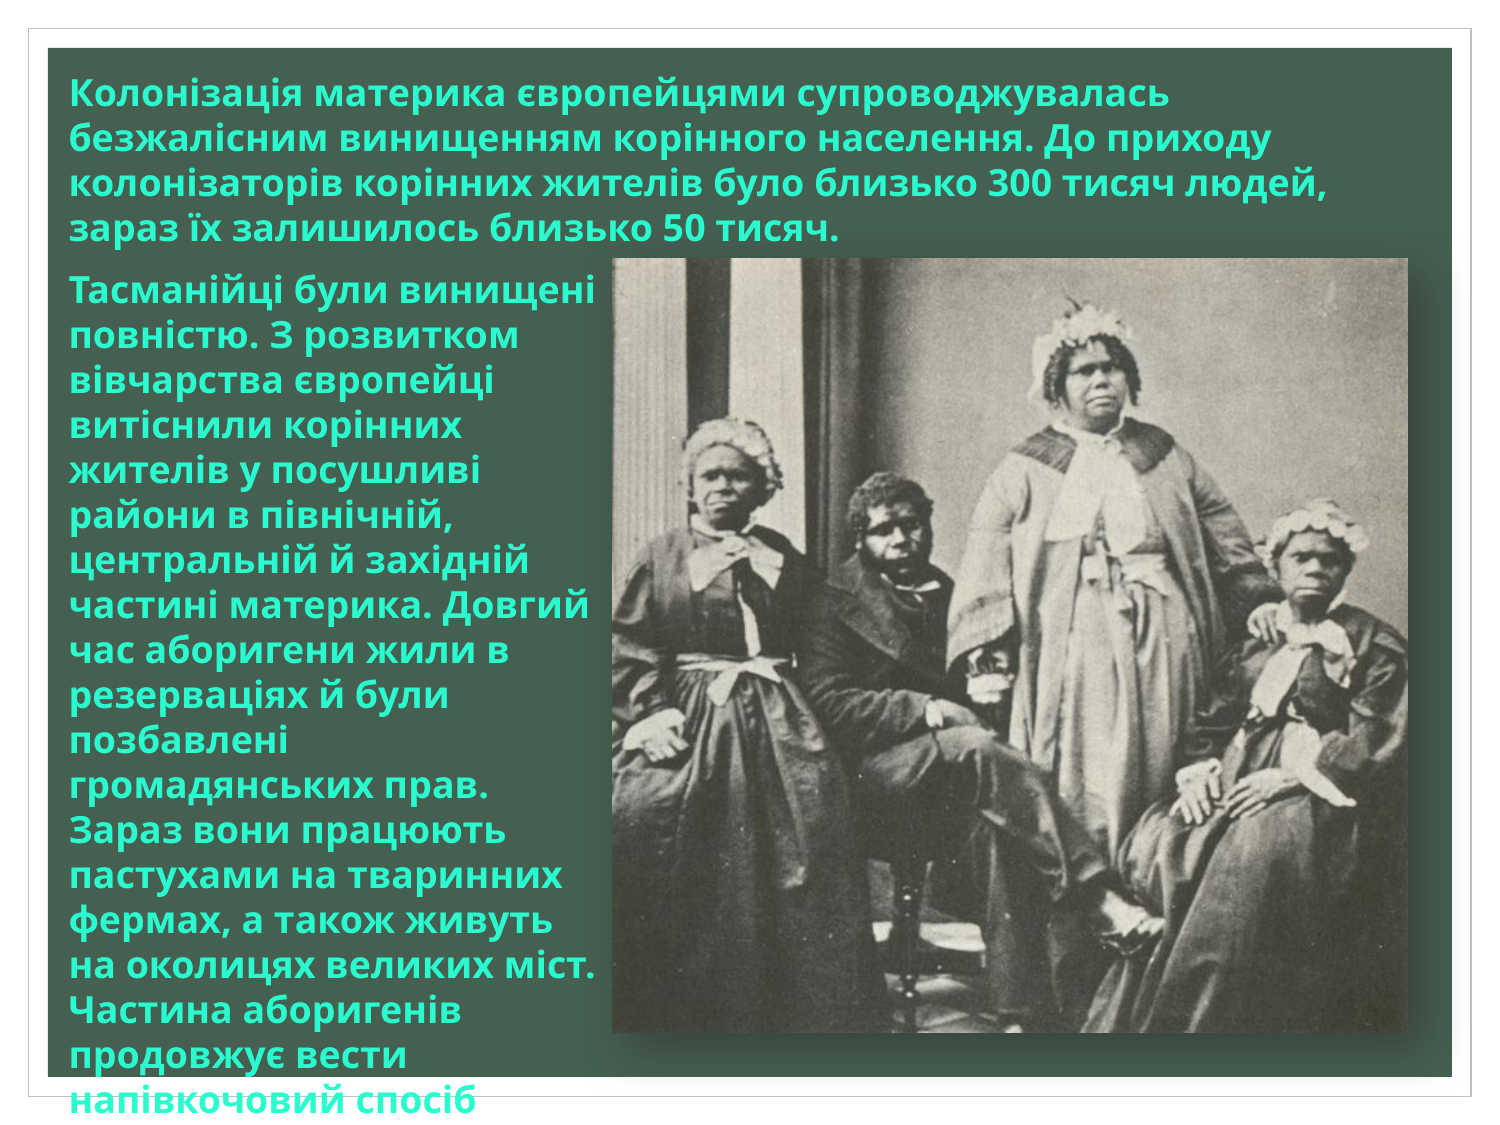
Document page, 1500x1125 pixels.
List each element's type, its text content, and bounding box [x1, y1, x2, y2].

picture [612, 258, 1408, 1033]
text_box Колонізація материка європейцями супроводжувалась безжалісним винищенням корінного населення. До приходу колонізаторів корінних жителів було близько 300 тисяч людей, зараз їх залишилось близько 50 тисяч. [53, 61, 1441, 257]
text_box Тасманійці були винищені повністю. З розвитком вівчарства європейці витіснили корінних жителів у посушливі райони в північній, центральній й західній частині материка. Довгий час аборигени жили в резерваціях й були позбавлені громадянських прав. Зараз вони працюють пастухами на тваринних фермах, а також живуть на околицях великих міст. Частина аборигенів продовжує вести напівкочовий спосіб життя. [53, 258, 613, 1125]
